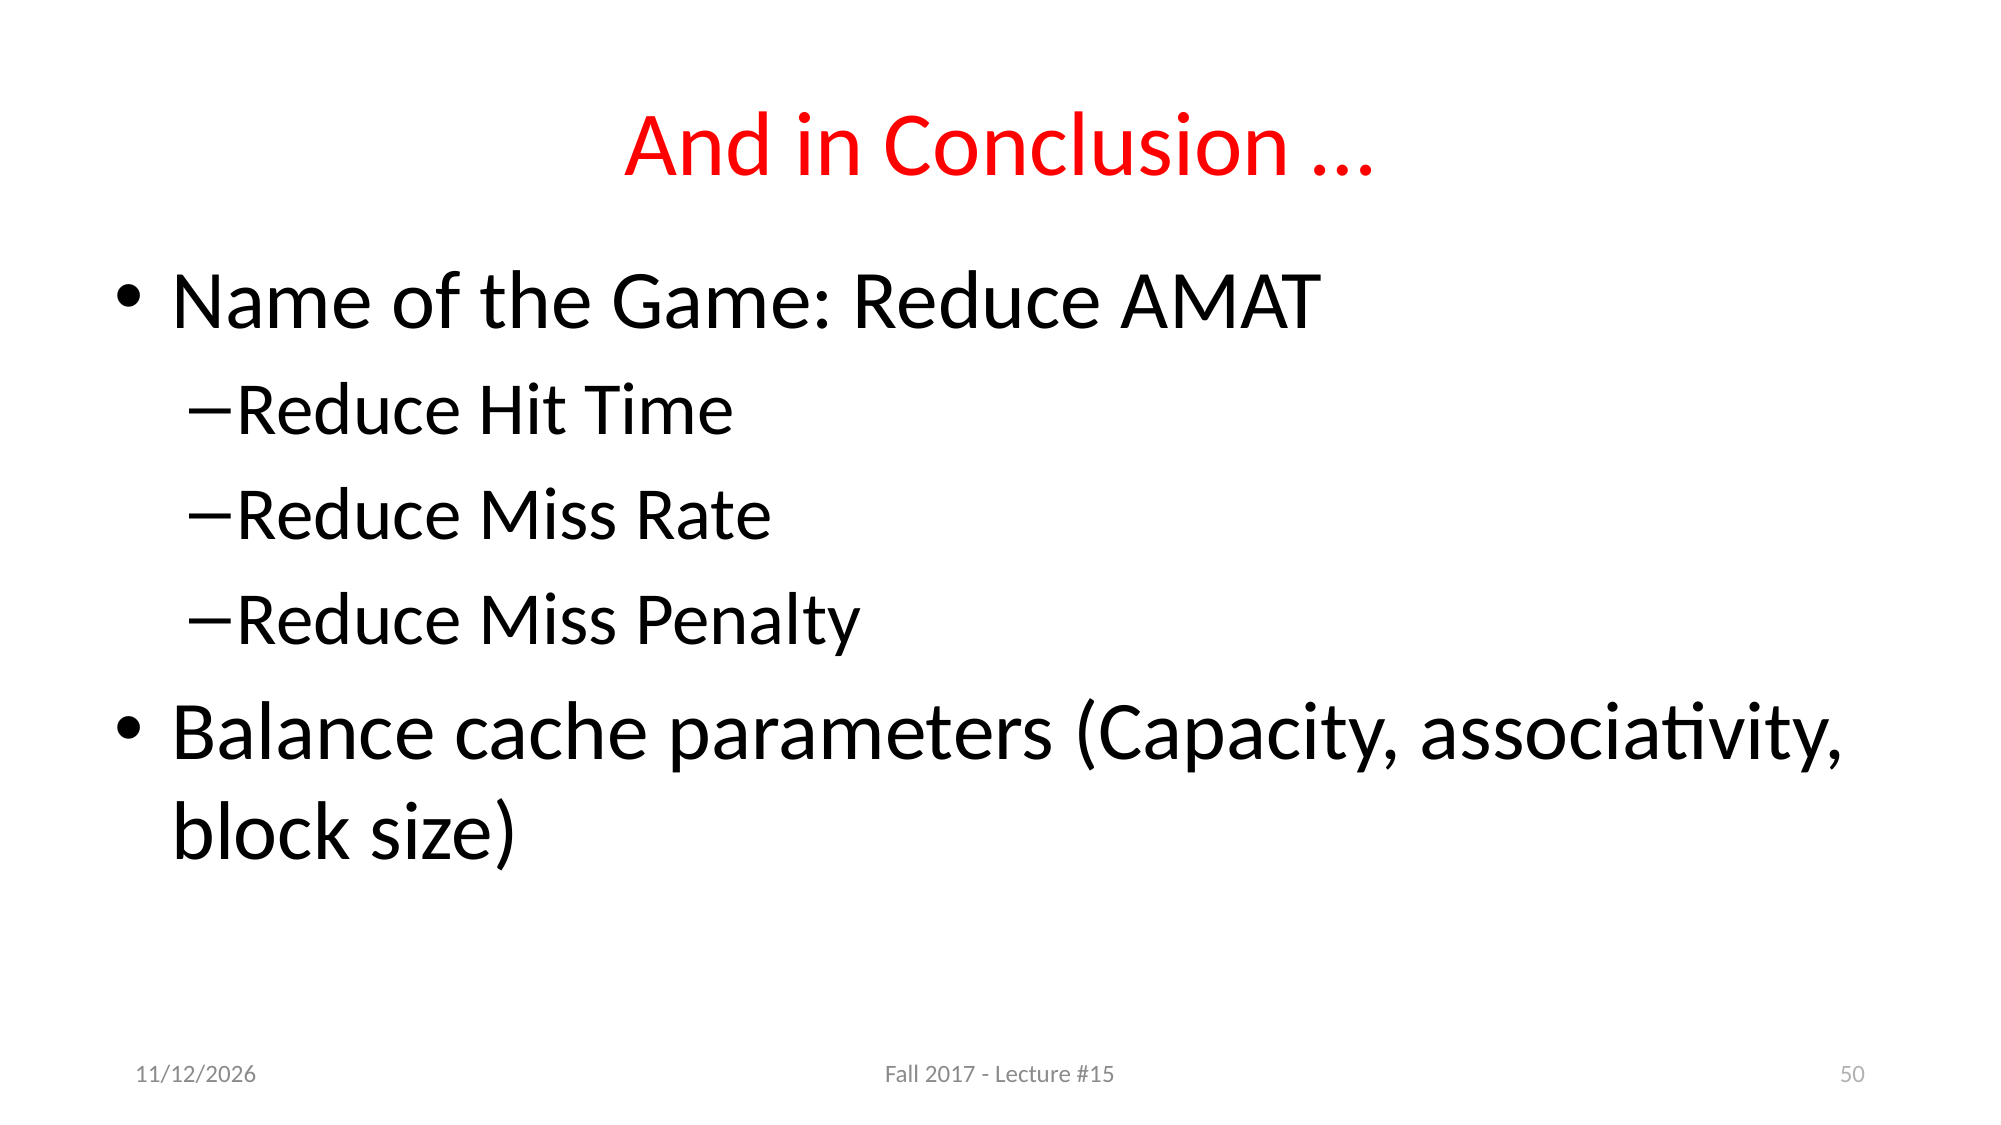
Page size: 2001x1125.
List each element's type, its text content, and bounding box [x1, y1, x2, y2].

list Name of the Game: Reduce AMAT Reduce Hit Time Reduce Miss Rate Reduce Miss Penalty Balance cache parameters (Capacity, associativity, block size) [99, 237, 1900, 1018]
title And in Conclusion … [99, 45, 1900, 233]
text_box Fall 2017 - Lecture #15 [762, 1042, 1238, 1103]
text_box 10/16/17 [120, 1042, 471, 1103]
slide_number 50 [1530, 1042, 1881, 1103]
